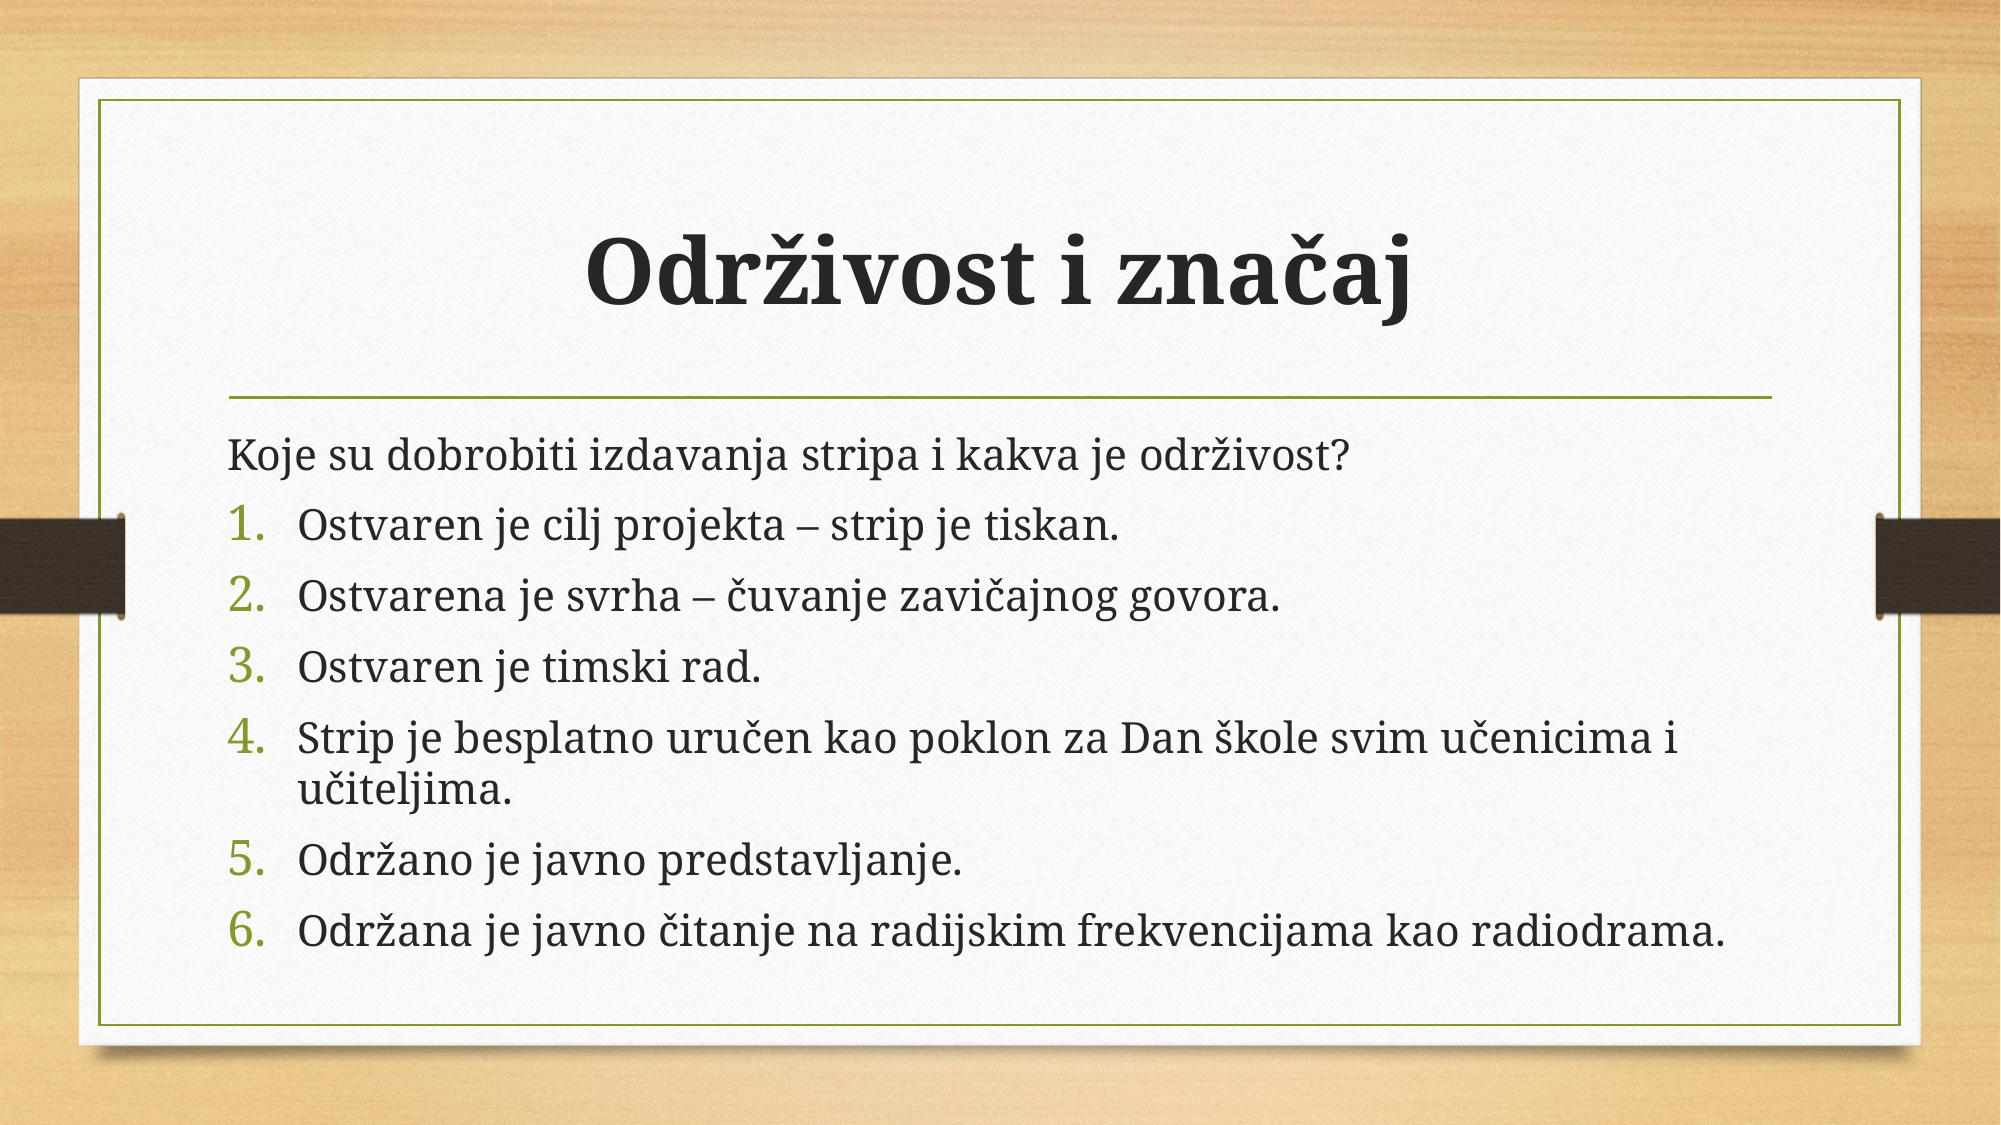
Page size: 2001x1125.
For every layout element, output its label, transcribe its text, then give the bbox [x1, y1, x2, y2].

picture [0, 0, 2001, 1125]
list Koje su dobrobiti izdavanja stripa i kakva je održivost? Ostvaren je cilj projekta – strip je tiskan. Ostvarena je svrha – čuvanje zavičajnog govora. Ostvaren je timski rad. Strip je besplatno uručen kao poklon za Dan škole svim učenicima i učiteljima. Održano je javno predstavljanje. Održana je javno čitanje na radijskim frekvencijama kao radiodrama. [212, 419, 1788, 964]
title Održivost i značaj [212, 161, 1788, 375]
